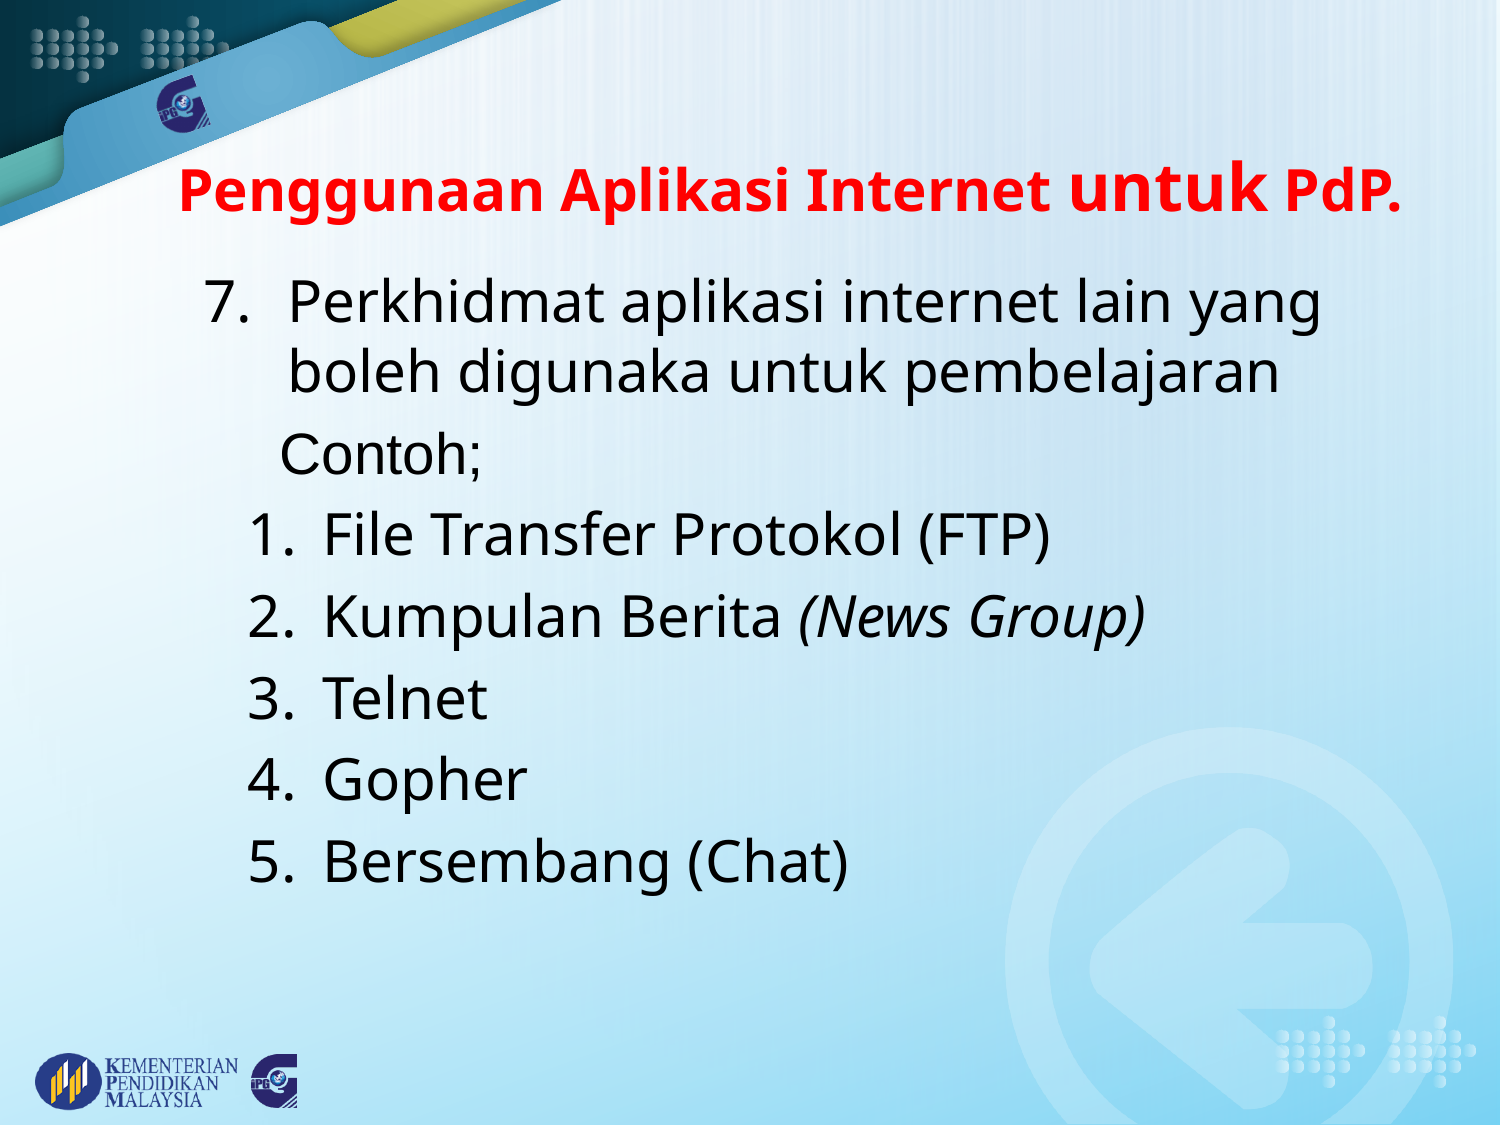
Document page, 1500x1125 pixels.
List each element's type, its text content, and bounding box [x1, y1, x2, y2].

title Penggunaan Aplikasi Internet untuk PdP. [162, 137, 1425, 268]
picture [150, 75, 210, 137]
picture [251, 1054, 297, 1108]
picture [35, 1053, 238, 1113]
list Perkhidmat aplikasi internet lain yang boleh digunaka untuk pembelajaran Contoh; File Transfer Protokol (FTP) Kumpulan Berita (News Group) Telnet Gopher Bersembang (Chat) [157, 174, 1421, 963]
